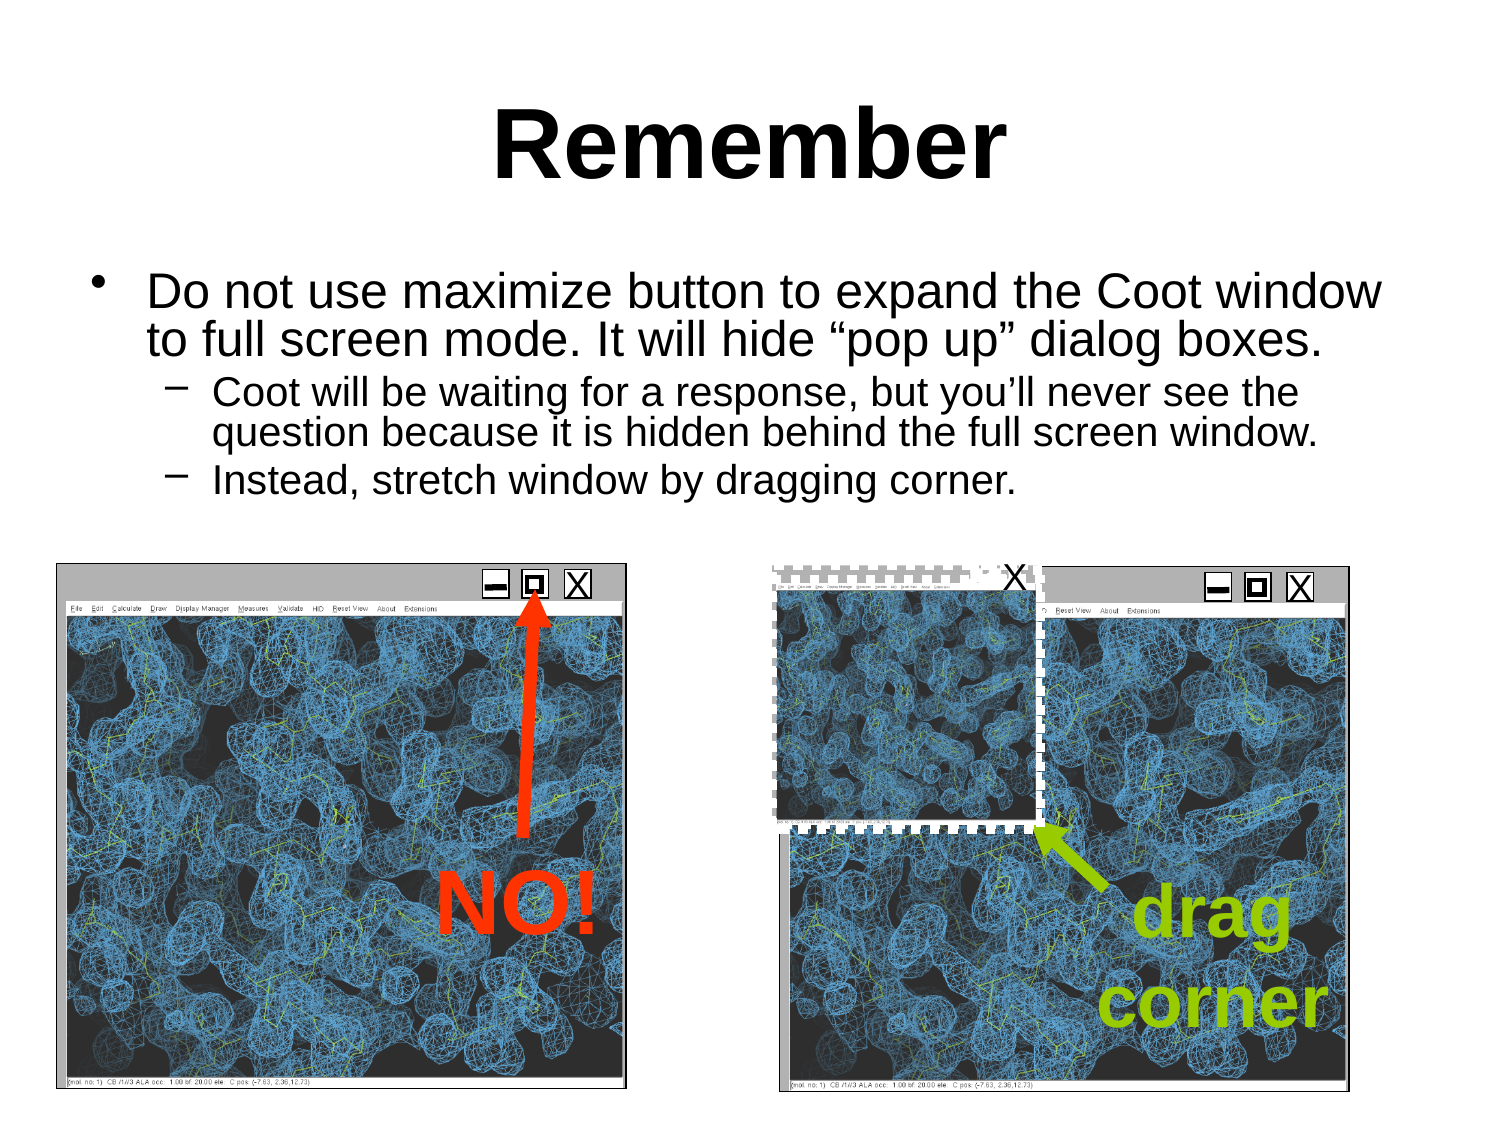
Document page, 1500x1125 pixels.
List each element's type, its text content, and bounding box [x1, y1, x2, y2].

list Do not use maximize button to expand the Coot window to full screen mode. It will hide “pop up” dialog boxes. Coot will be waiting for a response, but you’ll never see the question because it is hidden behind the full screen window. Instead, stretch window by dragging corner. [75, 262, 1425, 537]
text_box drag corner [1354, 855, 1361, 1050]
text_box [482, 569, 591, 599]
title Remember [75, 45, 1425, 233]
picture [66, 600, 623, 1089]
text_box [771, 565, 1038, 825]
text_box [779, 566, 1350, 1092]
text_box [56, 563, 627, 1089]
